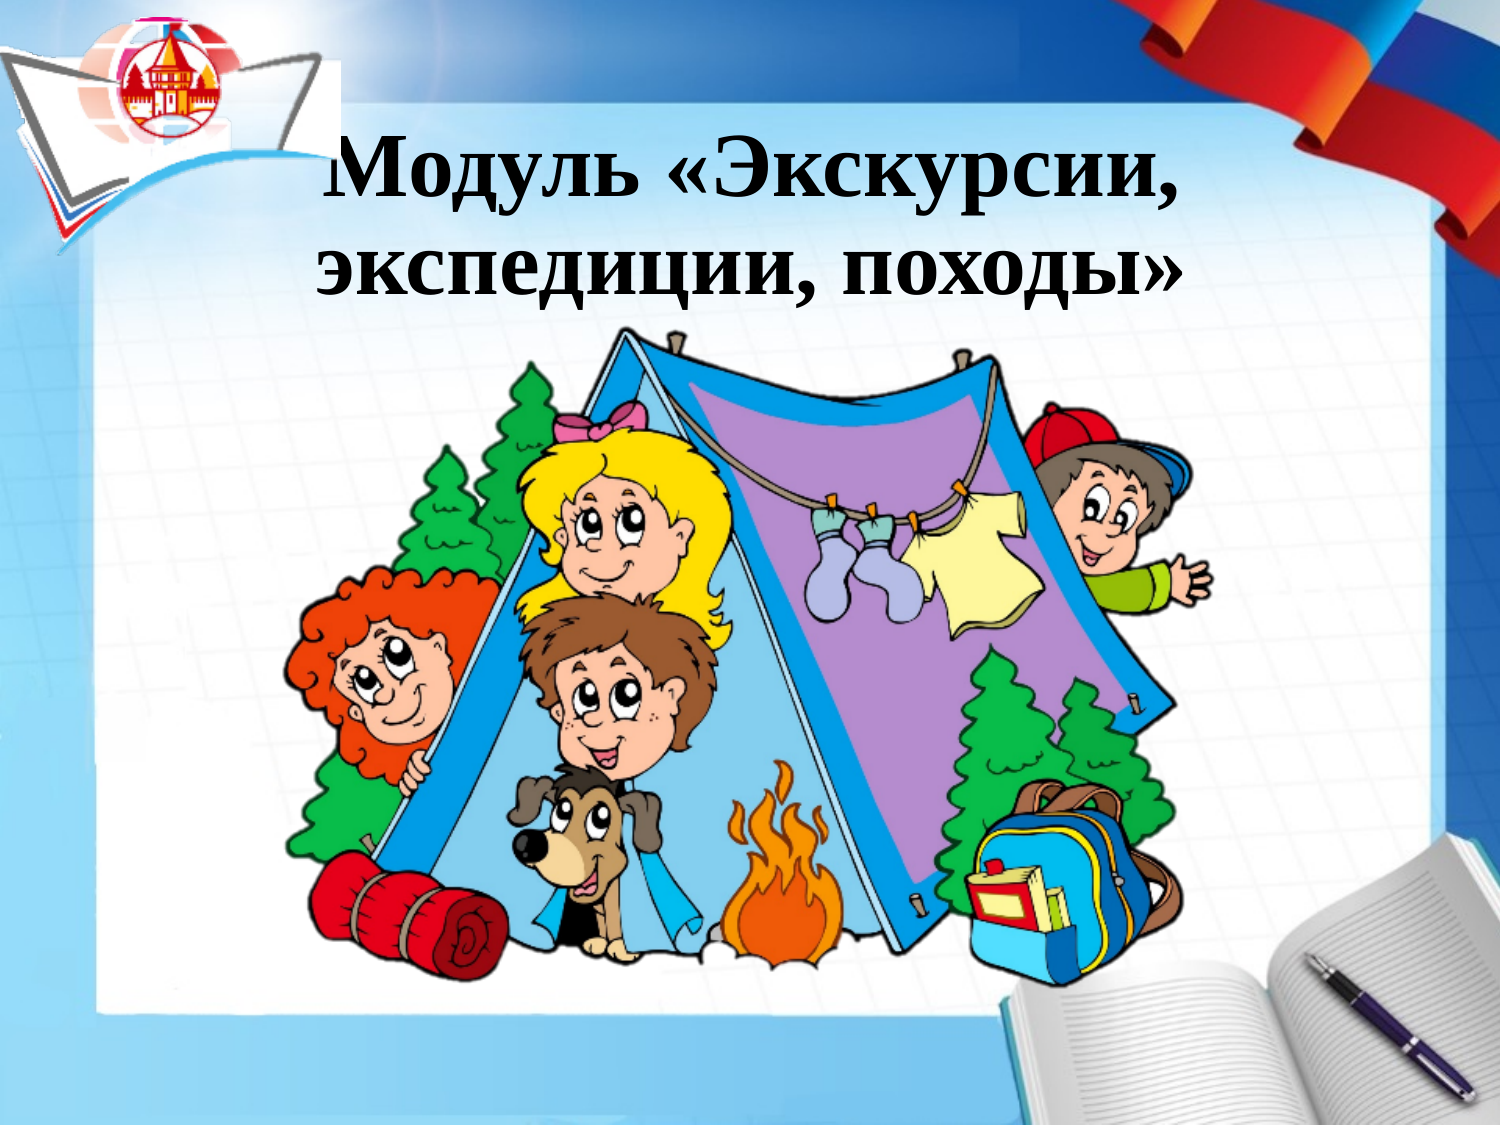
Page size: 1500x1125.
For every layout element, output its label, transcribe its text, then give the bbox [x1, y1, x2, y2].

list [267, 299, 1233, 1014]
picture [0, 0, 1500, 1125]
title Модуль «Экскурсии, экспедиции, походы» [104, 106, 1400, 325]
